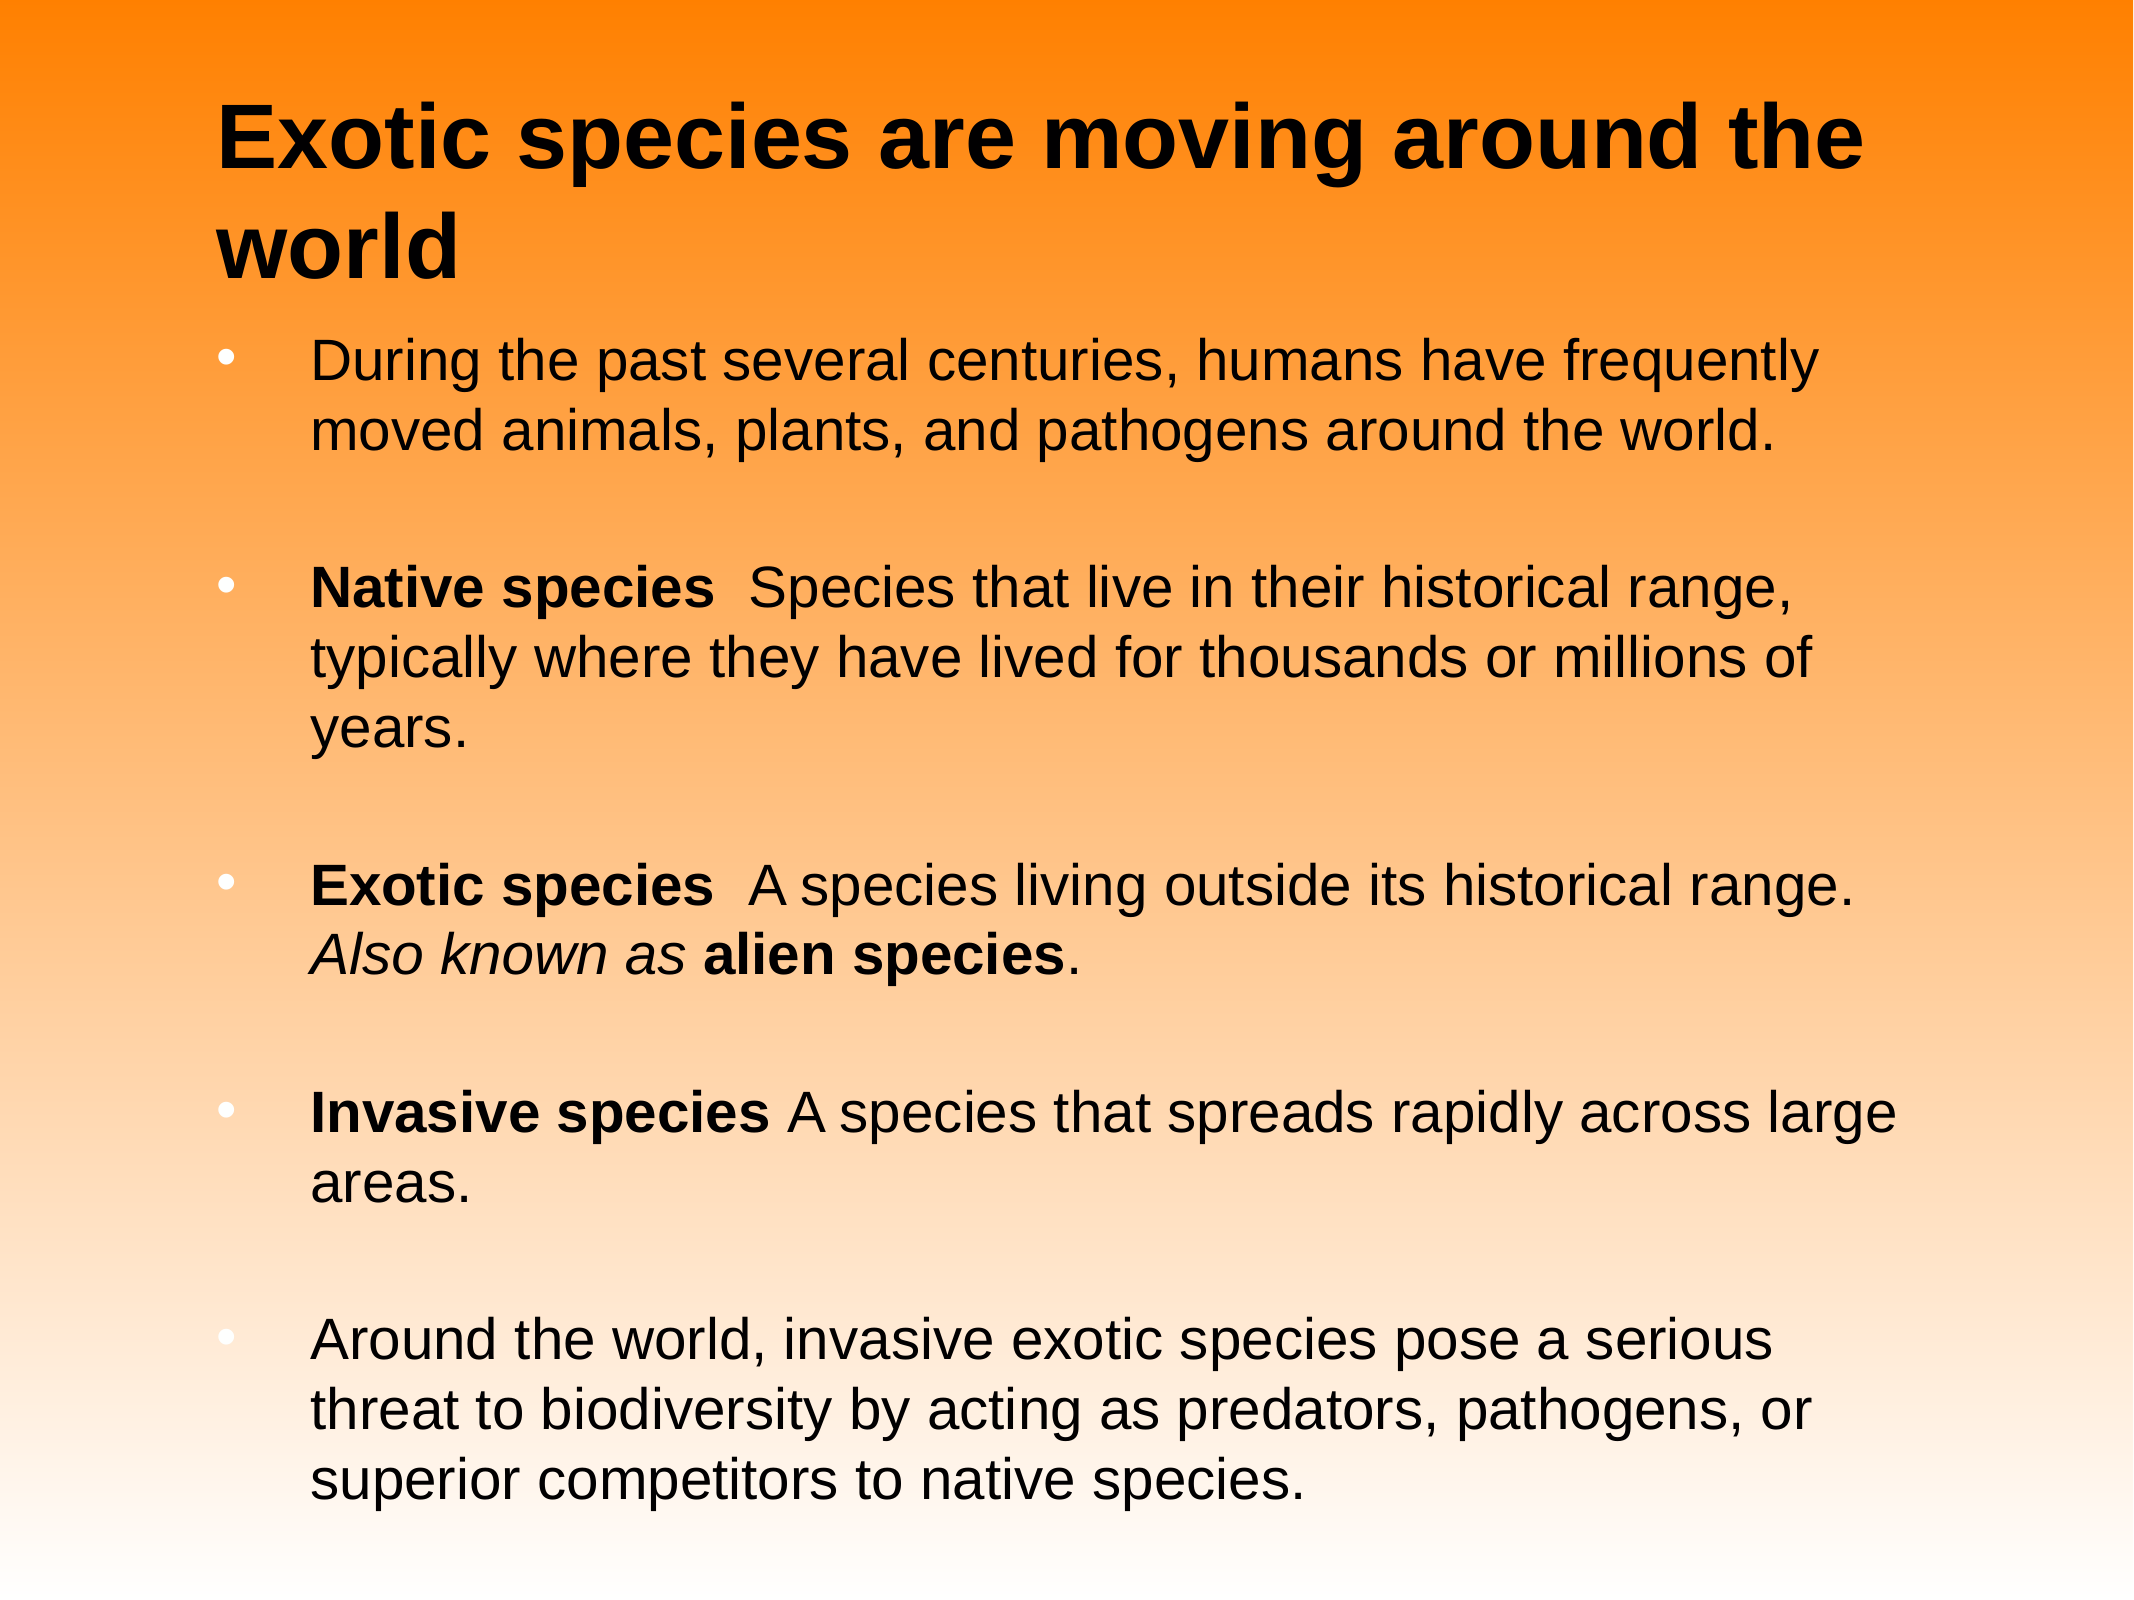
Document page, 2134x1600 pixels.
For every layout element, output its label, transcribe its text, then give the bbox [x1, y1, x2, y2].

title Exotic species are moving around the world [208, 39, 1925, 444]
list During the past several centuries, humans have frequently moved animals, plants, and pathogens around the world. Native species Species that live in their historical range, typically where they have lived for thousands or millions of years. Exotic species A species living outside its historical range. Also known as alien species. Invasive species A species that spreads rapidly across large areas. Around the world, invasive exotic species pose a serious threat to biodiversity by acting as predators, pathogens, or superior competitors to native species. [208, 595, 1925, 1554]
